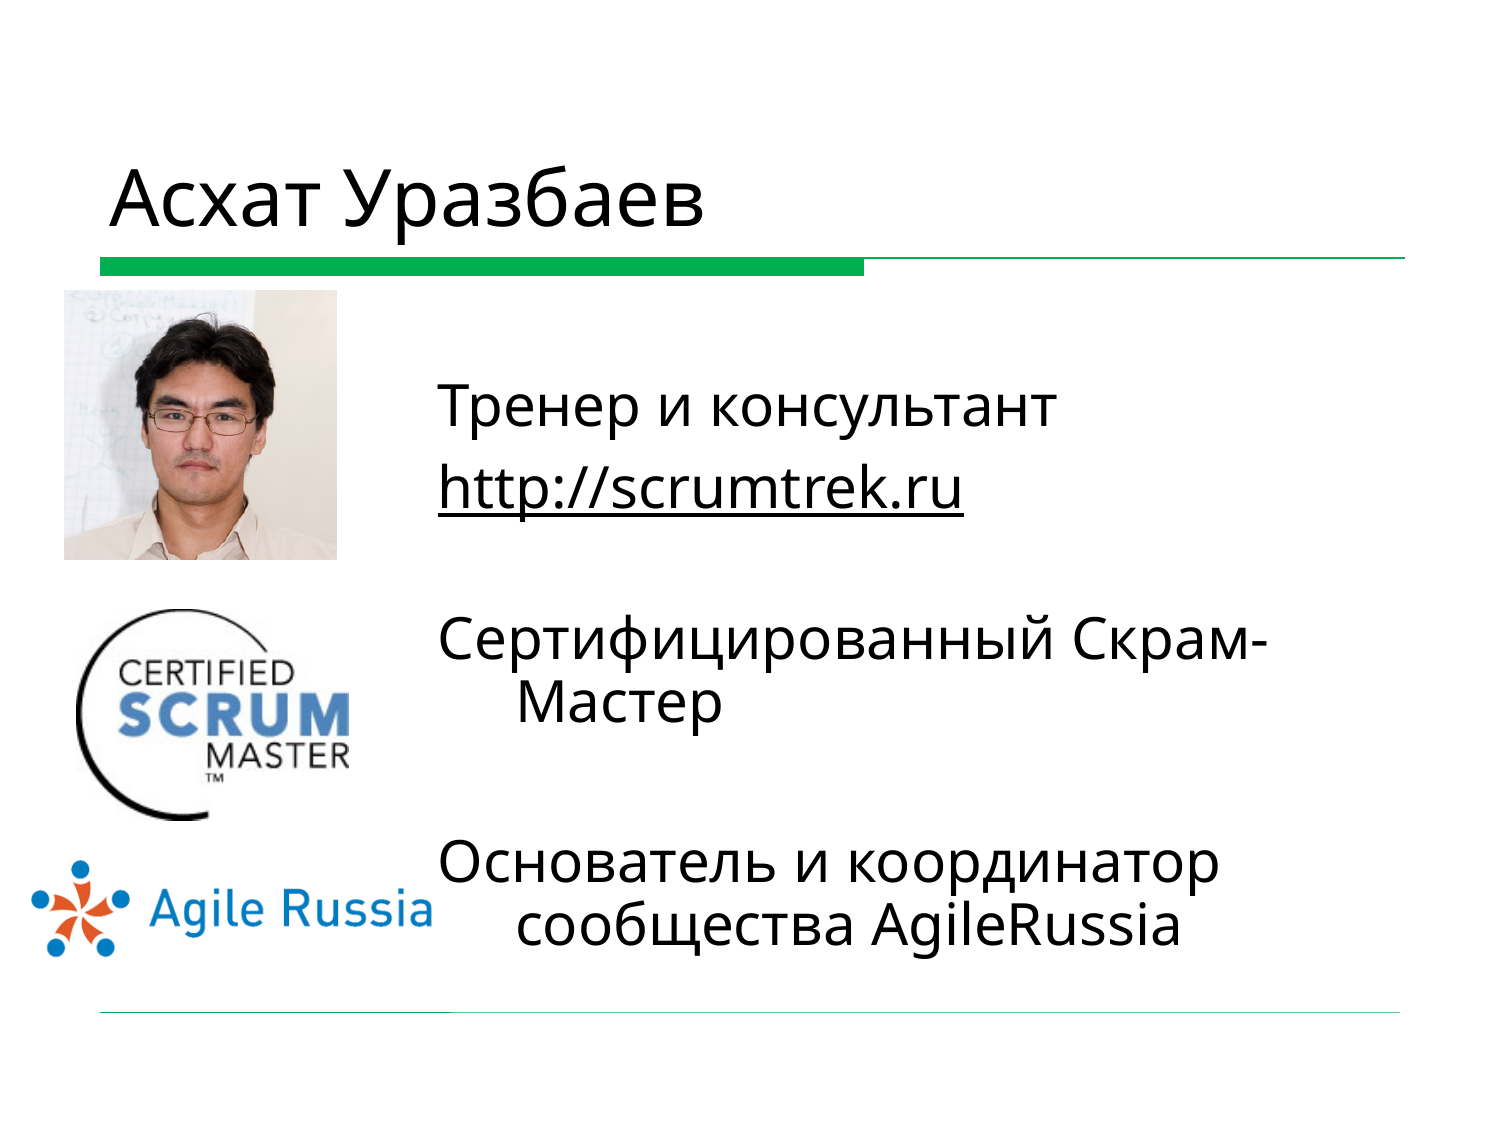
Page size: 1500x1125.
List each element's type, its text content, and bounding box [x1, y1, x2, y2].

title Асхат Уразбаев [93, 49, 1407, 250]
picture [76, 609, 349, 821]
picture [29, 857, 438, 970]
list Тренер и консультант http://scrumtrek.ru Сертифицированный Скрам-Мастер Основатель и координатор сообщества AgileRussia [422, 287, 1471, 988]
picture [64, 290, 337, 560]
